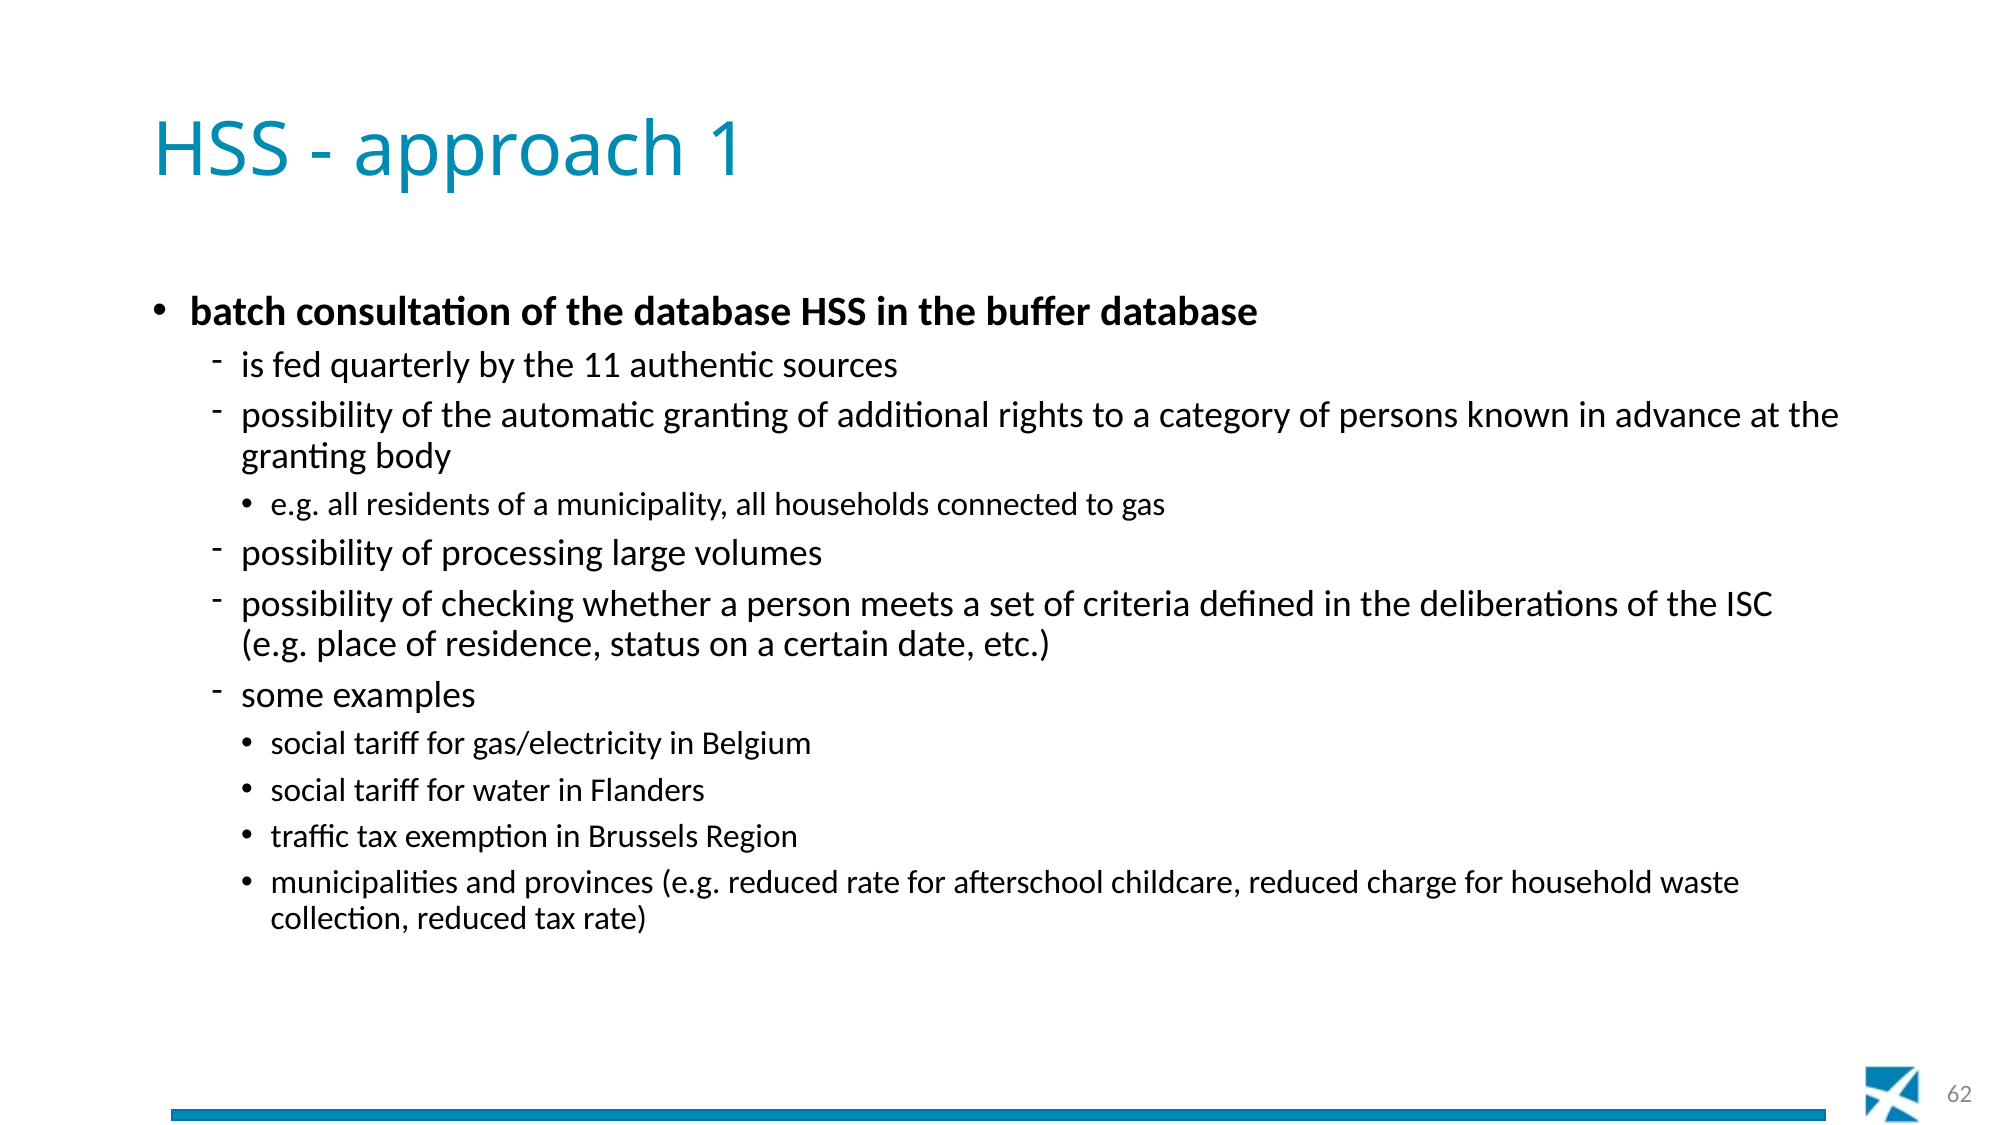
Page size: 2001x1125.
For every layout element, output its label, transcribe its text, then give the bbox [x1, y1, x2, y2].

picture [1863, 1064, 1924, 1123]
list batch consultation of the database HSS in the buffer database is fed quarterly by the 11 authentic sources possibility of the automatic granting of additional rights to a category of persons known in advance at the granting body e.g. all residents of a municipality, all households connected to gas possibility of processing large volumes possibility of checking whether a person meets a set of criteria defined in the deliberations of the ISC (e.g. place of residence, status on a certain date, etc.) some examples social tariff for gas/electricity in Belgium social tariff for water in Flanders traffic tax exemption in Brussels Region municipalities and provinces (e.g. reduced rate for afterschool childcare, reduced charge for household waste collection, reduced tax rate) [137, 281, 1863, 996]
title HSS - approach 1 [137, 42, 1863, 260]
